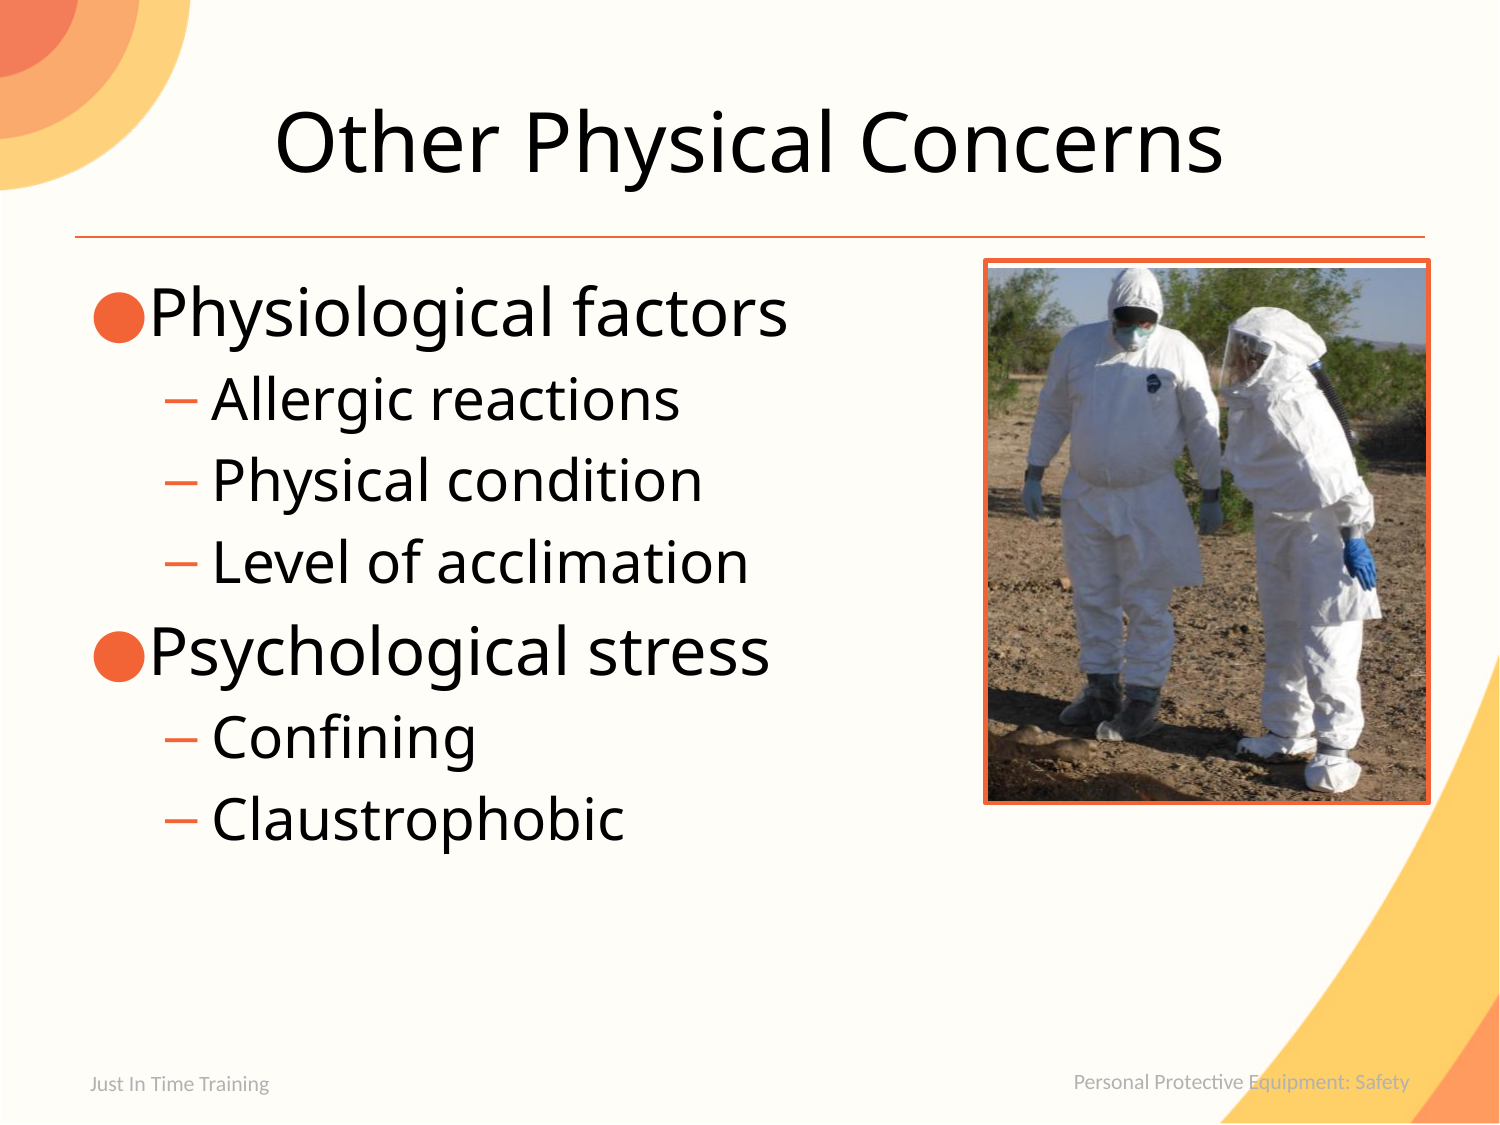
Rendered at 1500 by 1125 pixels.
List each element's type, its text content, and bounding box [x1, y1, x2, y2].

footer Personal Protective Equipment: Safety [950, 1062, 1425, 1100]
slide_number Just In Time Training [75, 1062, 425, 1103]
title Other Physical Concerns [75, 45, 1425, 233]
picture [0, 0, 1500, 1125]
list Physiological factors Allergic reactions Physical condition Level of acclimation Psychological stress Confining Claustrophobic [75, 262, 1425, 1025]
